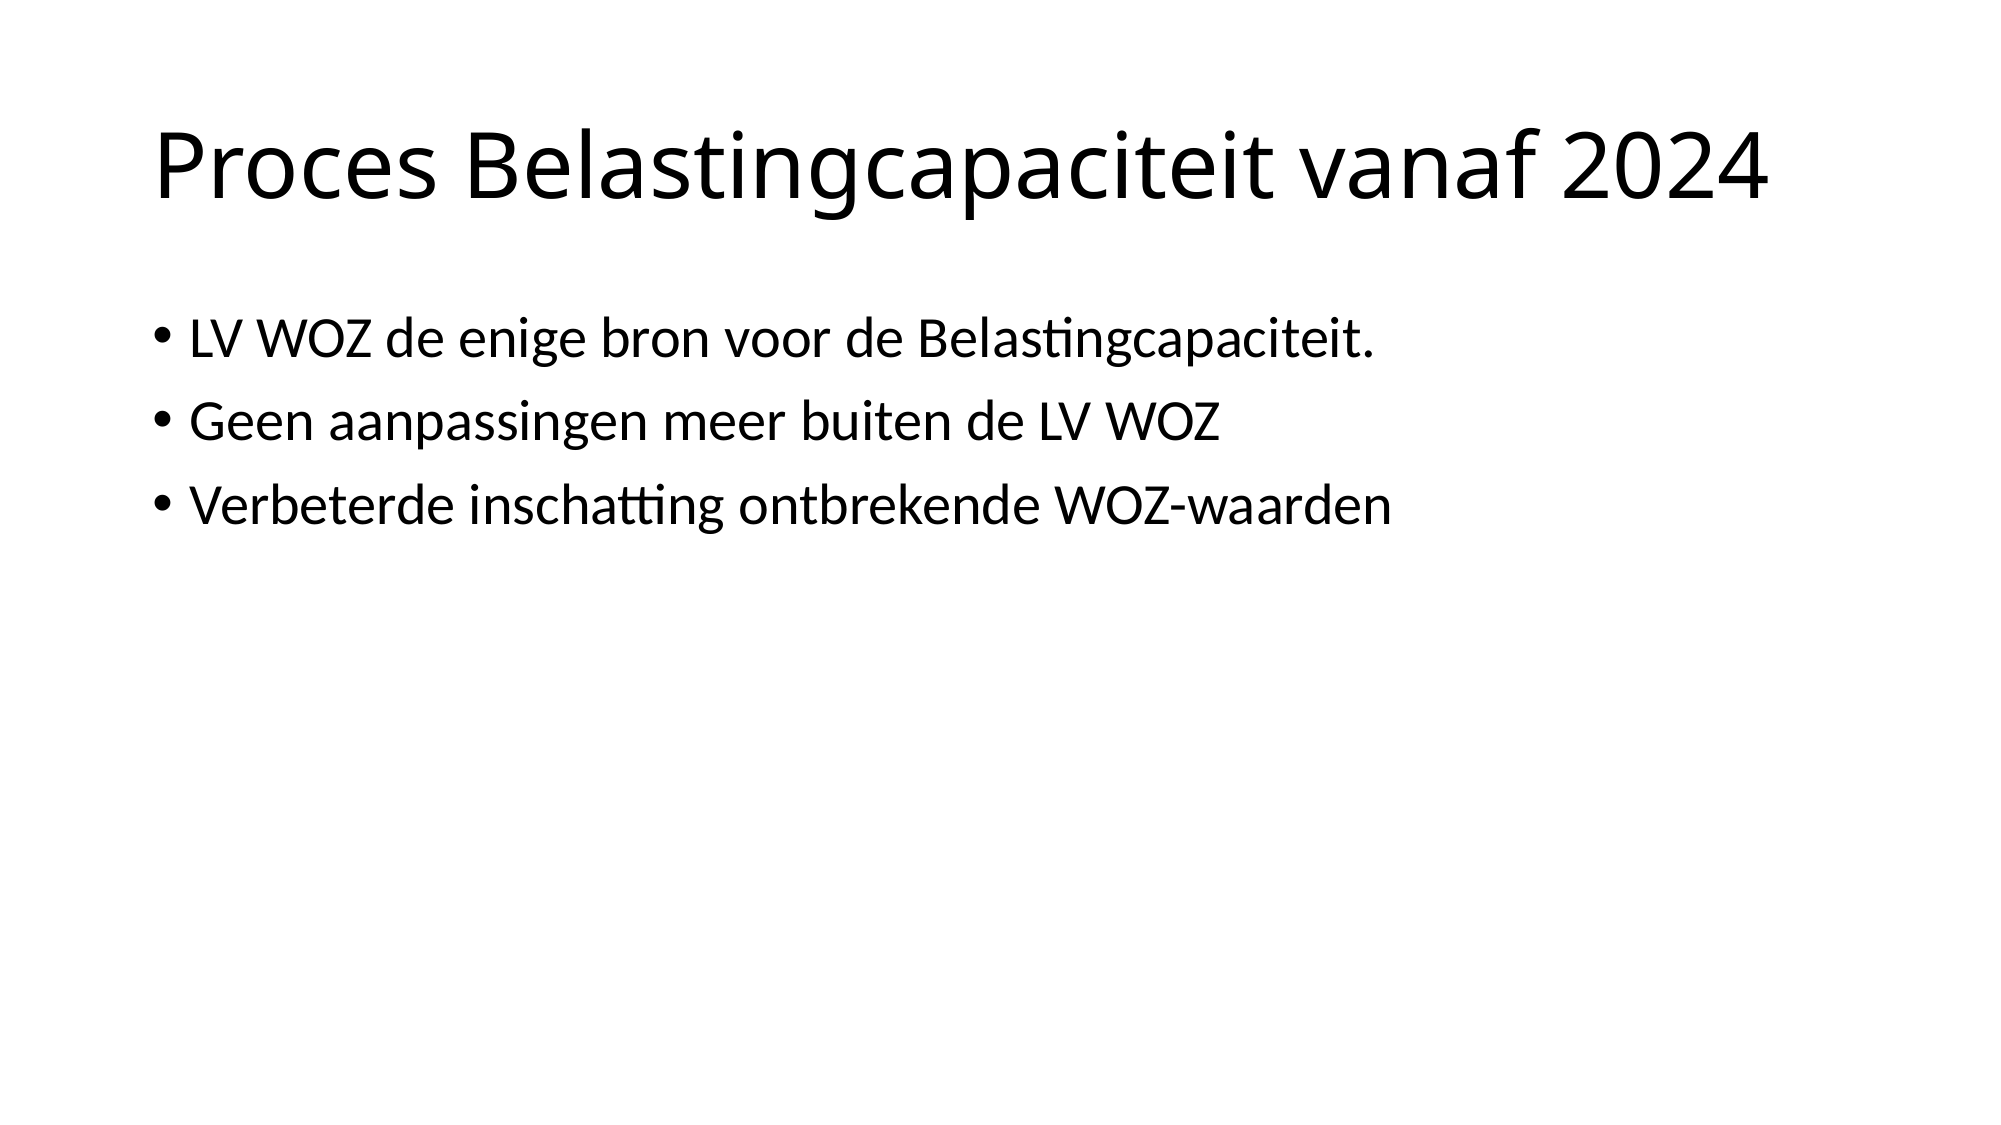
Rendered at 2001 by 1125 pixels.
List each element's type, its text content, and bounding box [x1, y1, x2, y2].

list LV WOZ de enige bron voor de Belastingcapaciteit. Geen aanpassingen meer buiten de LV WOZ Verbeterde inschatting ontbrekende WOZ-waarden [137, 299, 1863, 1014]
title Proces Belastingcapaciteit vanaf 2024 [137, 59, 1863, 278]
